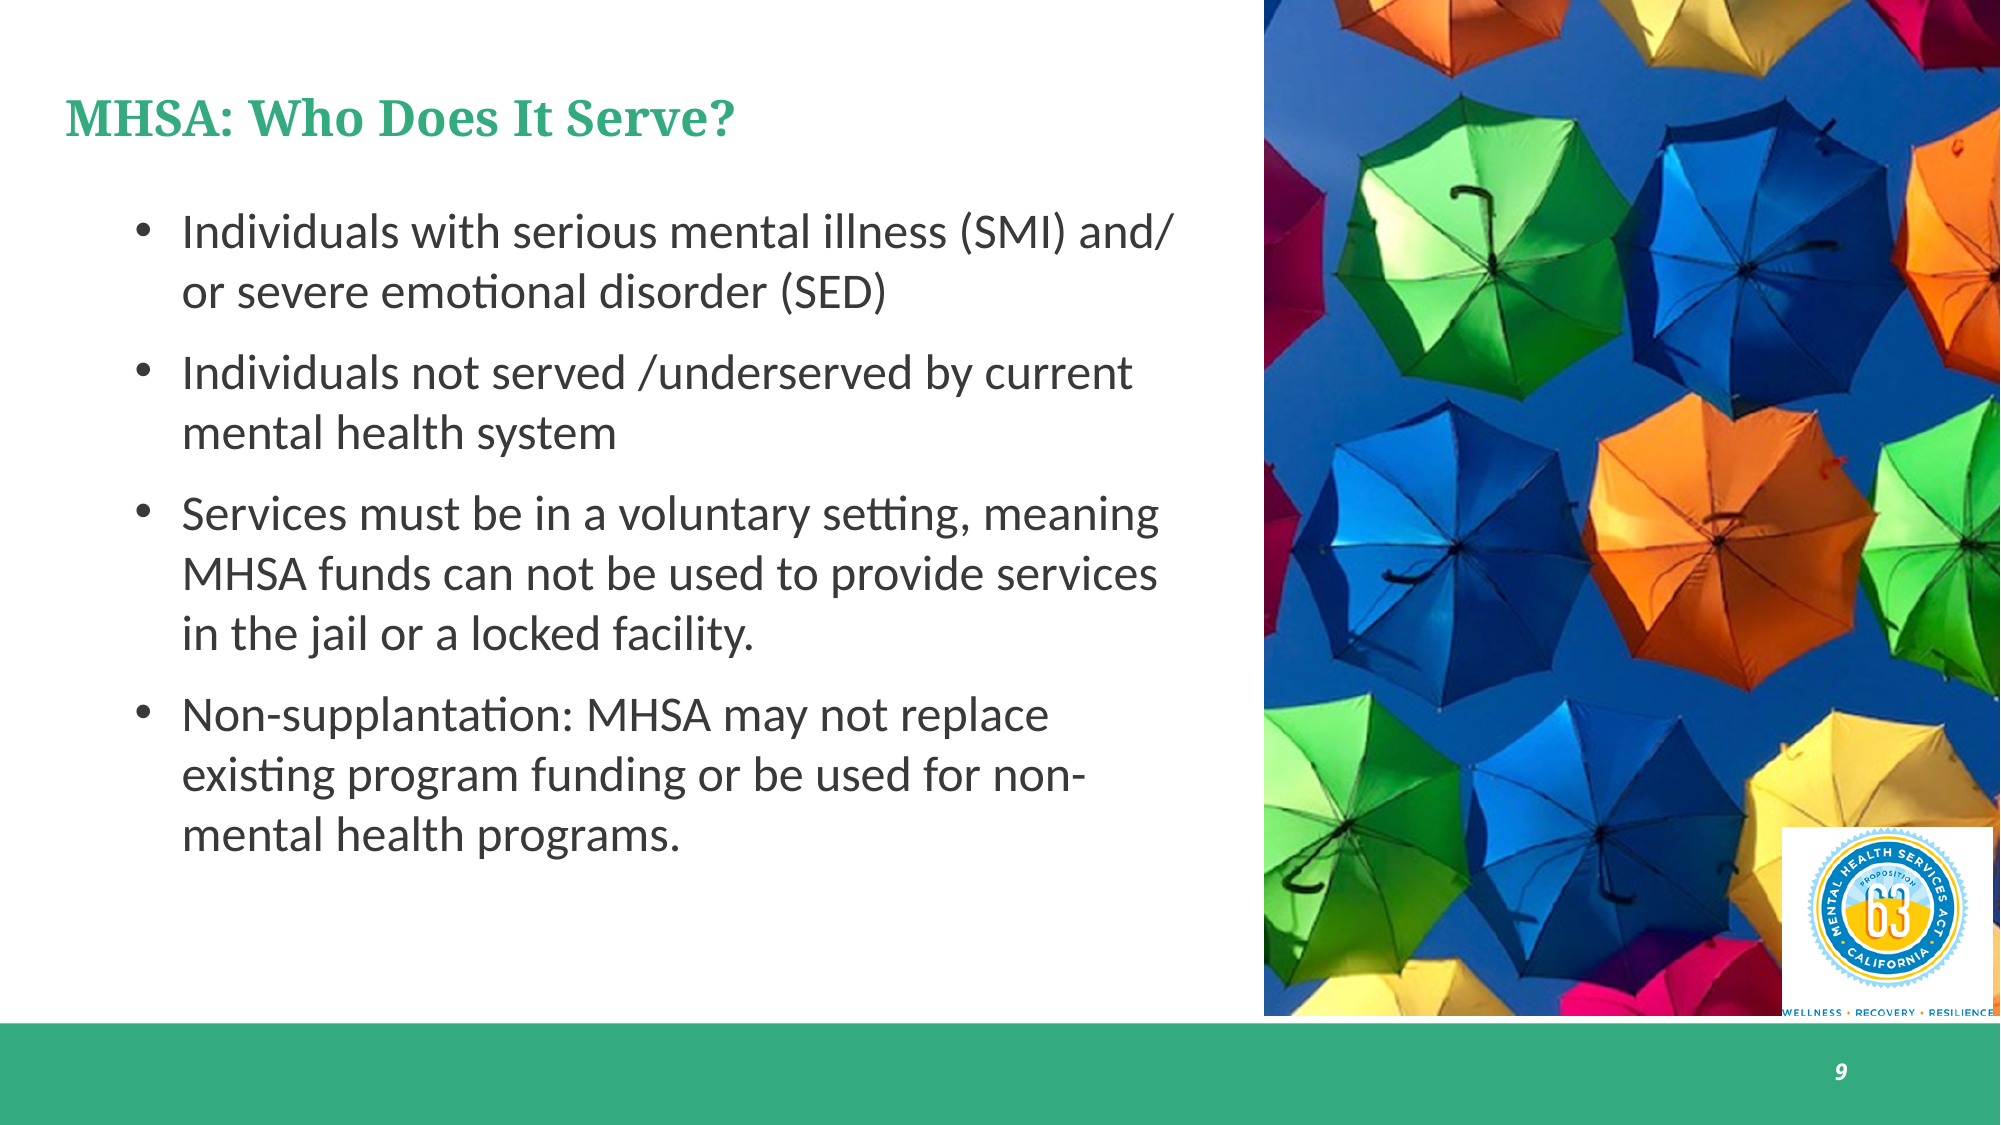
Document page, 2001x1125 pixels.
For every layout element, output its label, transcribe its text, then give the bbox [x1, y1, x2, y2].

picture [1264, 0, 2000, 1016]
list Individuals with serious mental illness (SMI) and/ or severe emotional disorder (SED) Individuals not served /underserved by current mental health system Services must be in a voluntary setting, meaning MHSA funds can not be used to provide services in the jail or a locked facility. Non-supplantation: MHSA may not replace existing program funding or be used for non-mental health programs. [50, 191, 1193, 869]
slide_number 9 [1412, 1042, 1863, 1103]
title MHSA: Who Does It Serve? [50, 49, 1078, 192]
